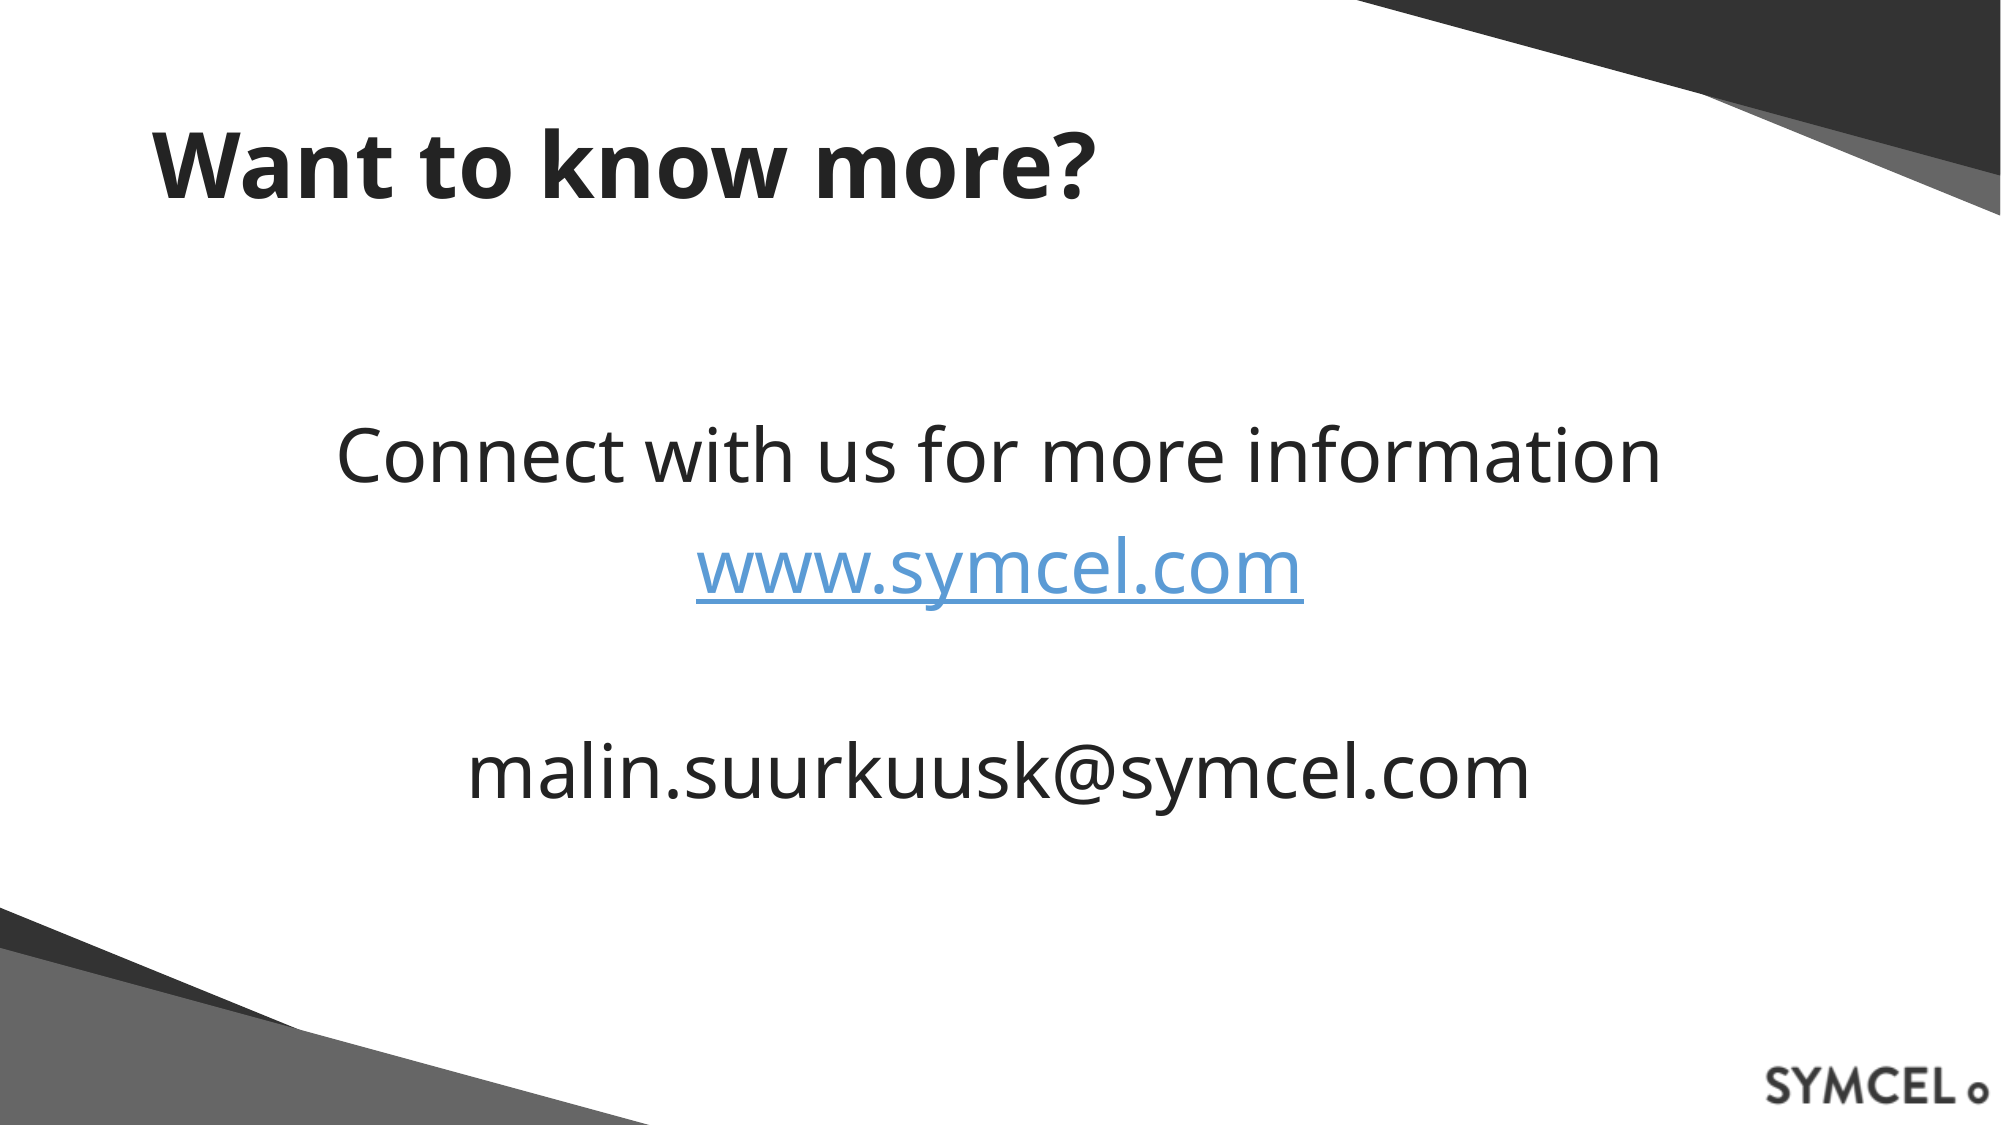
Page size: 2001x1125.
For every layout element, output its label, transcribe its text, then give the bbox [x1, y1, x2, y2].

list Connect with us for more information www.symcel.com malin.suurkuusk@symcel.com [137, 299, 1863, 1014]
title Want to know more? [137, 59, 1863, 278]
